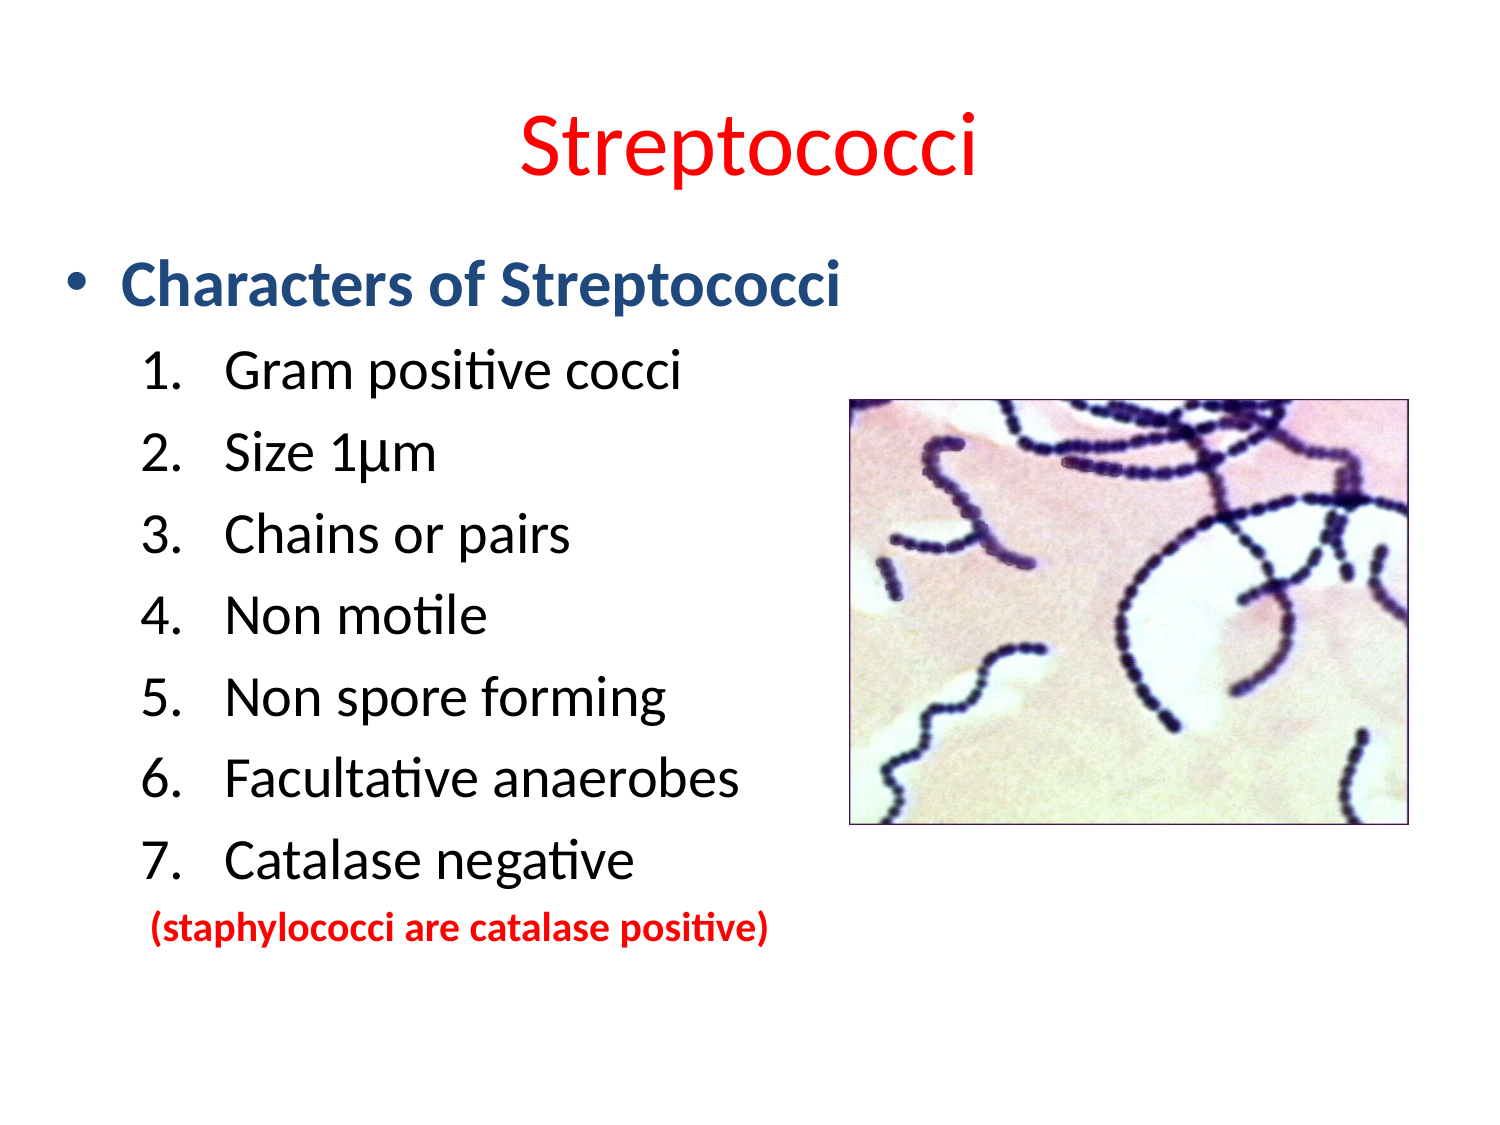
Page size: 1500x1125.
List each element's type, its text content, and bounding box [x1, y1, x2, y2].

picture [849, 399, 1410, 826]
list Characters of Streptococci Gram positive cocci Size 1µm Chains or pairs Non motile Non spore forming Facultative anaerobes Catalase negative (staphylococci are catalase positive) [50, 232, 1425, 1038]
title Streptococci [75, 45, 1425, 232]
